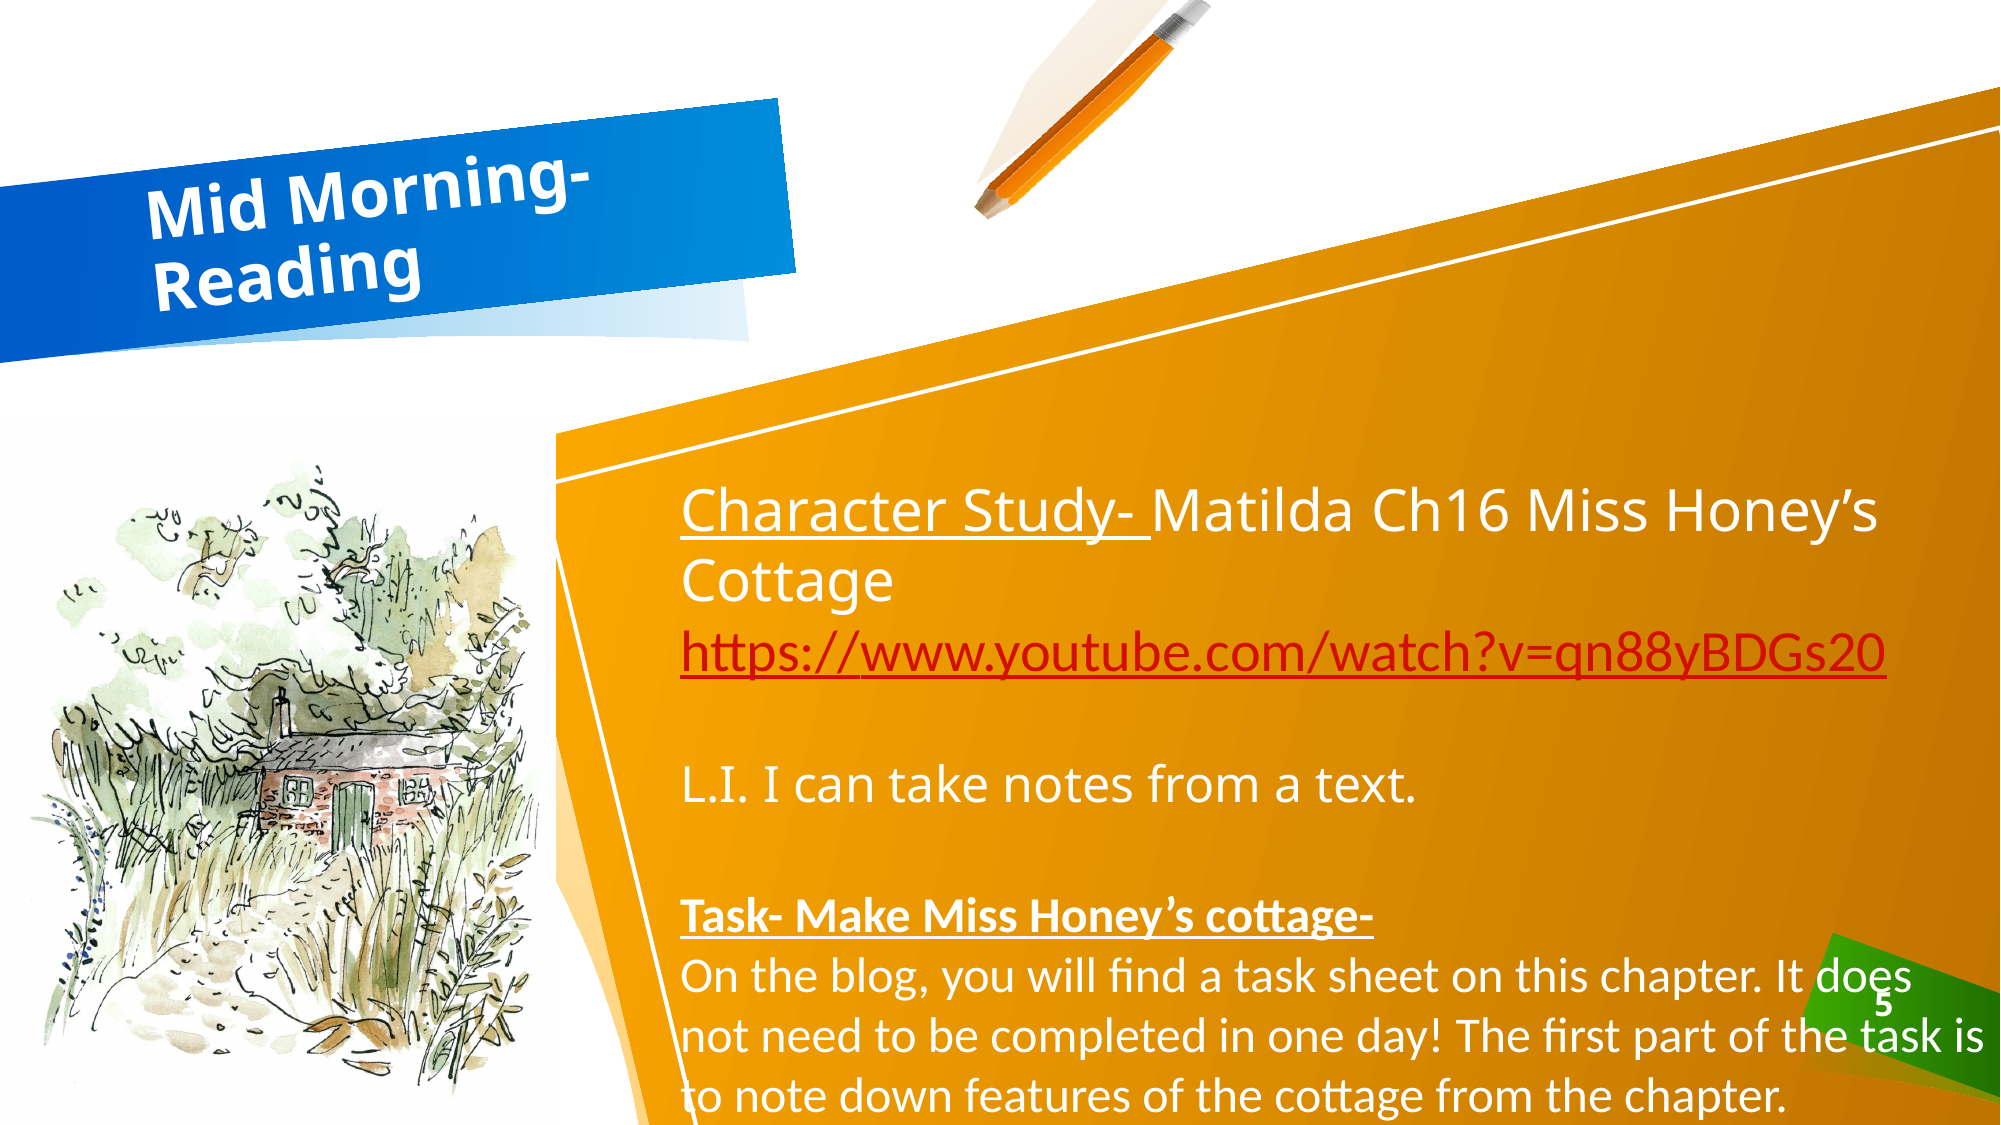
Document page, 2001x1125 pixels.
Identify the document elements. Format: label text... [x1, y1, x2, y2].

text_box Character Study- Matilda Ch16 Miss Honey’s Cottage https://www.youtube.com/watch?v=qn88yBDGs20 L.I. I can take notes from a text. Task- Make Miss Honey’s cottage- On the blog, you will find a task sheet on this chapter. It does not need to be completed in one day! The first part of the task is to note down features of the cottage from the chapter. [665, 465, 2000, 1125]
picture [0, 418, 556, 1125]
picture [956, 0, 1217, 237]
title Mid Morning- Reading [127, 129, 803, 314]
